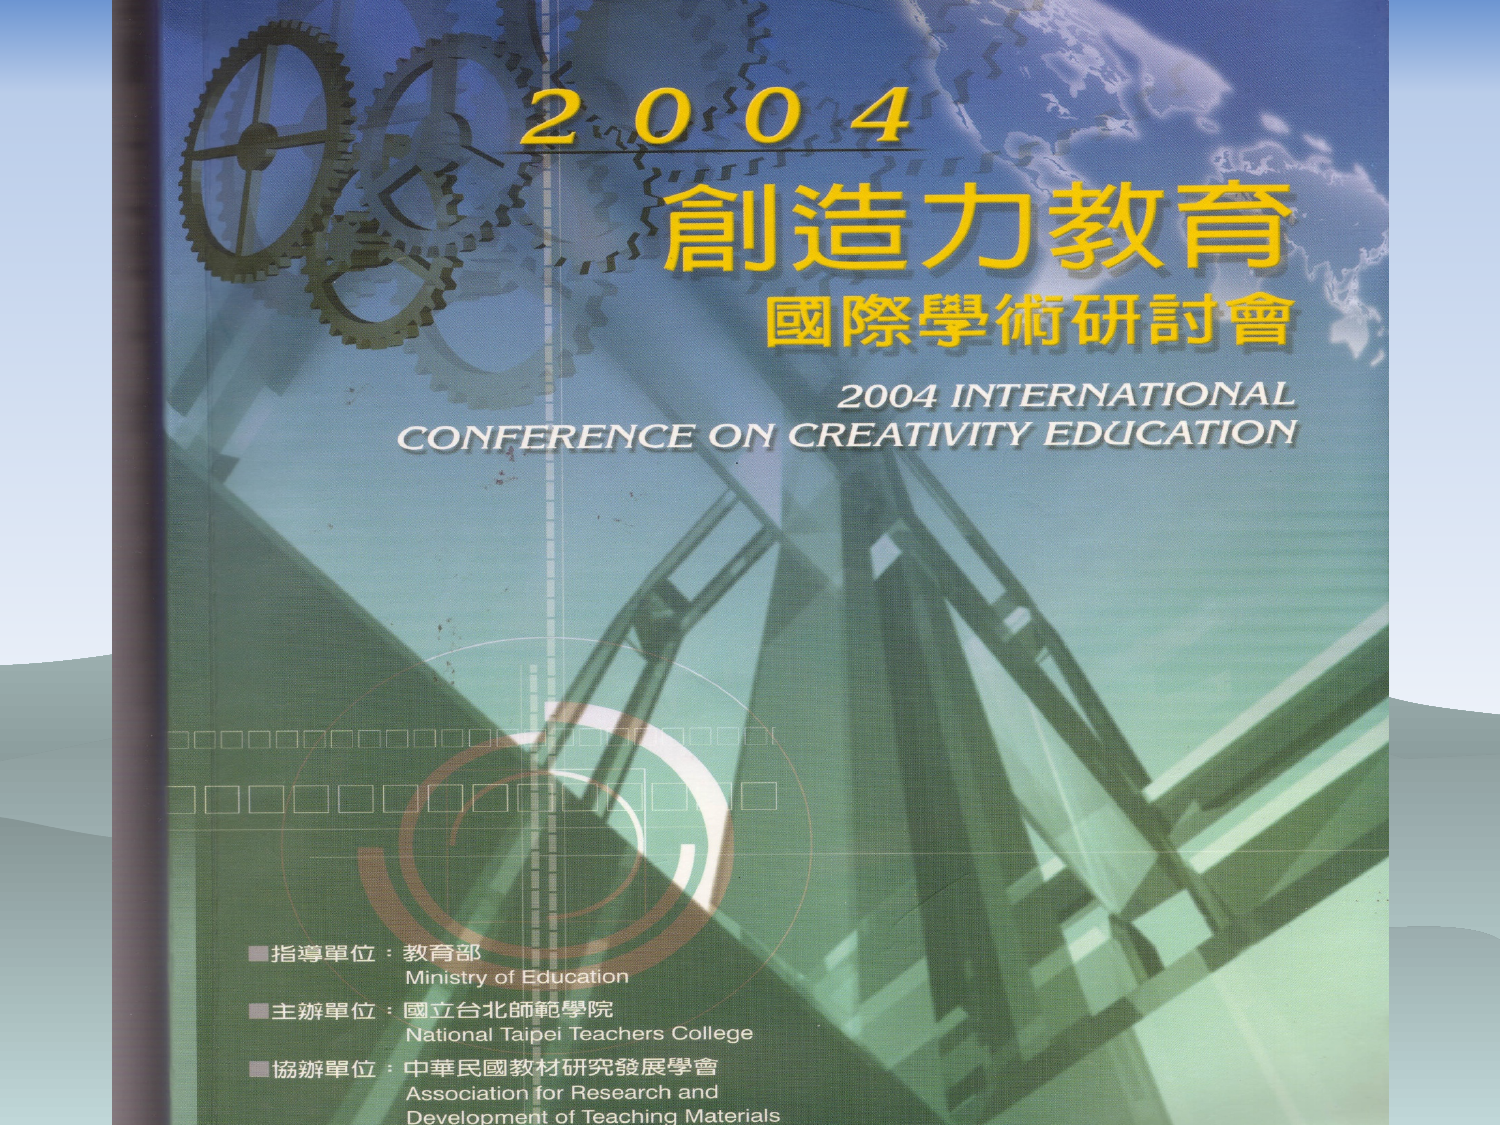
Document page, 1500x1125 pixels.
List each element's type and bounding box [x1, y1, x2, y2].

picture [112, 0, 1389, 1125]
